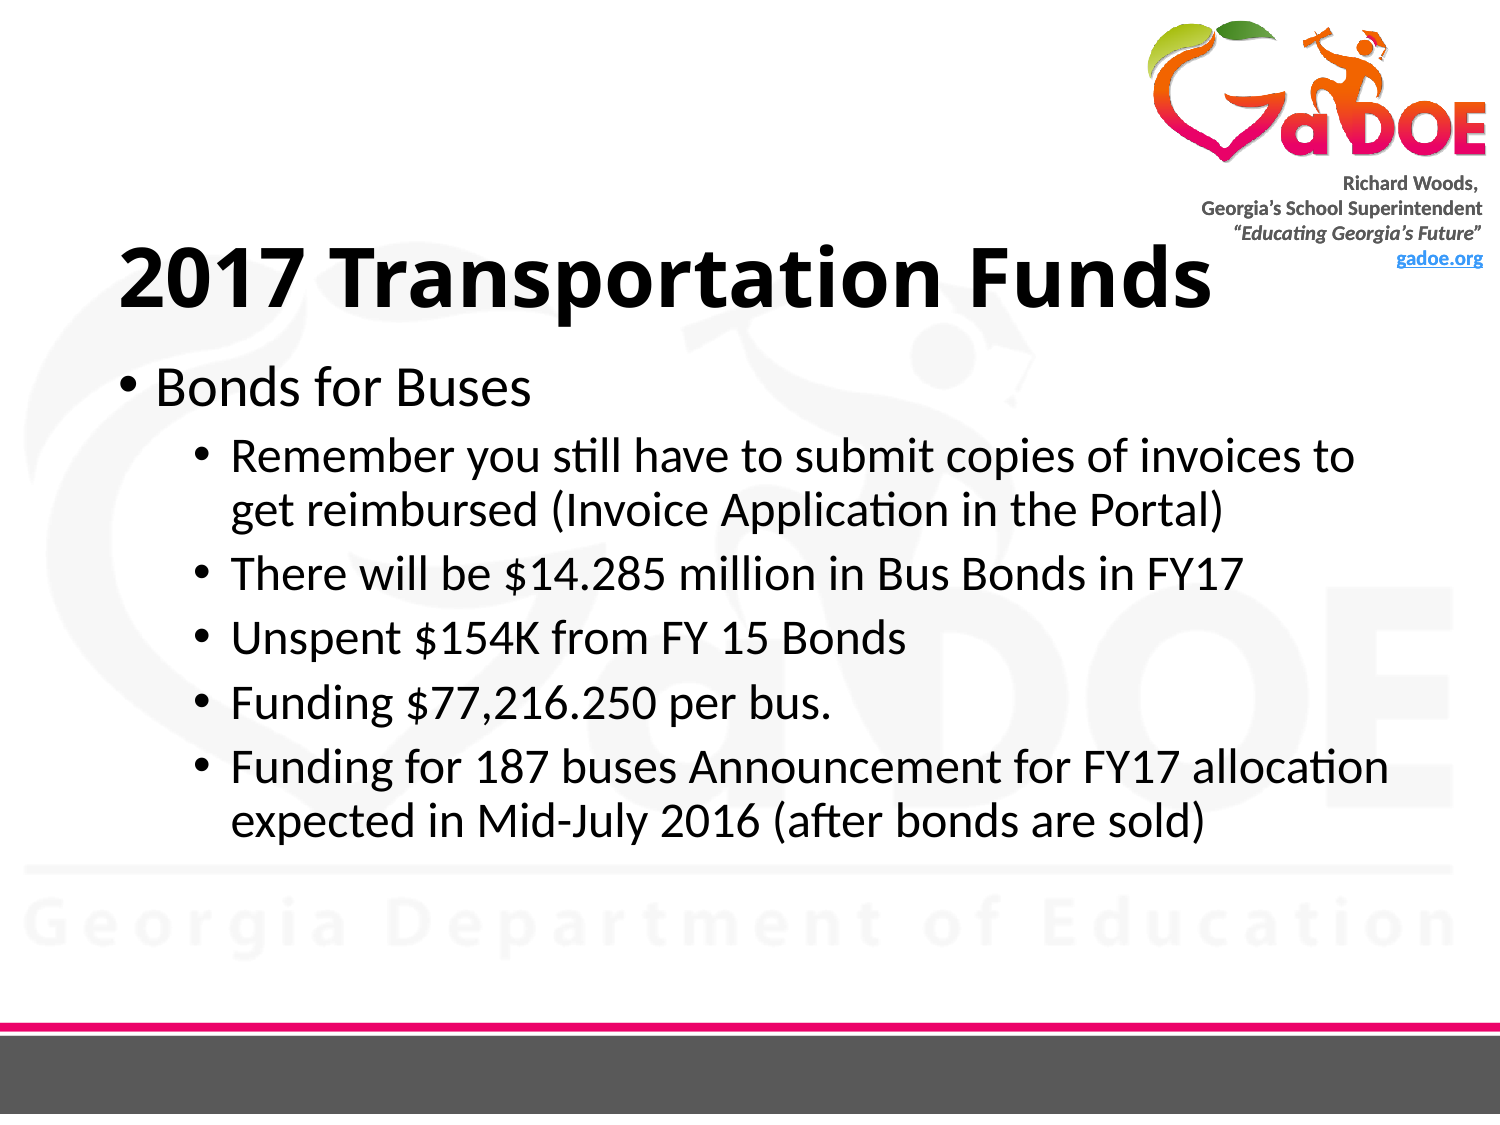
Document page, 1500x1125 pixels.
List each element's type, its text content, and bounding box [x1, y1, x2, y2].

list Bonds for Buses Remember you still have to submit copies of invoices to get reimbursed (Invoice Application in the Portal) There will be $14.285 million in Bus Bonds in FY17 Unspent $154K from FY 15 Bonds Funding $77,216.250 per bus. Funding for 187 buses Announcement for FY17 allocation expected in Mid-July 2016 (after bonds are sold) [103, 348, 1434, 1014]
picture [19, 235, 1473, 980]
picture [1135, 8, 1499, 164]
title 2017 Transportation Funds [103, 224, 1257, 338]
